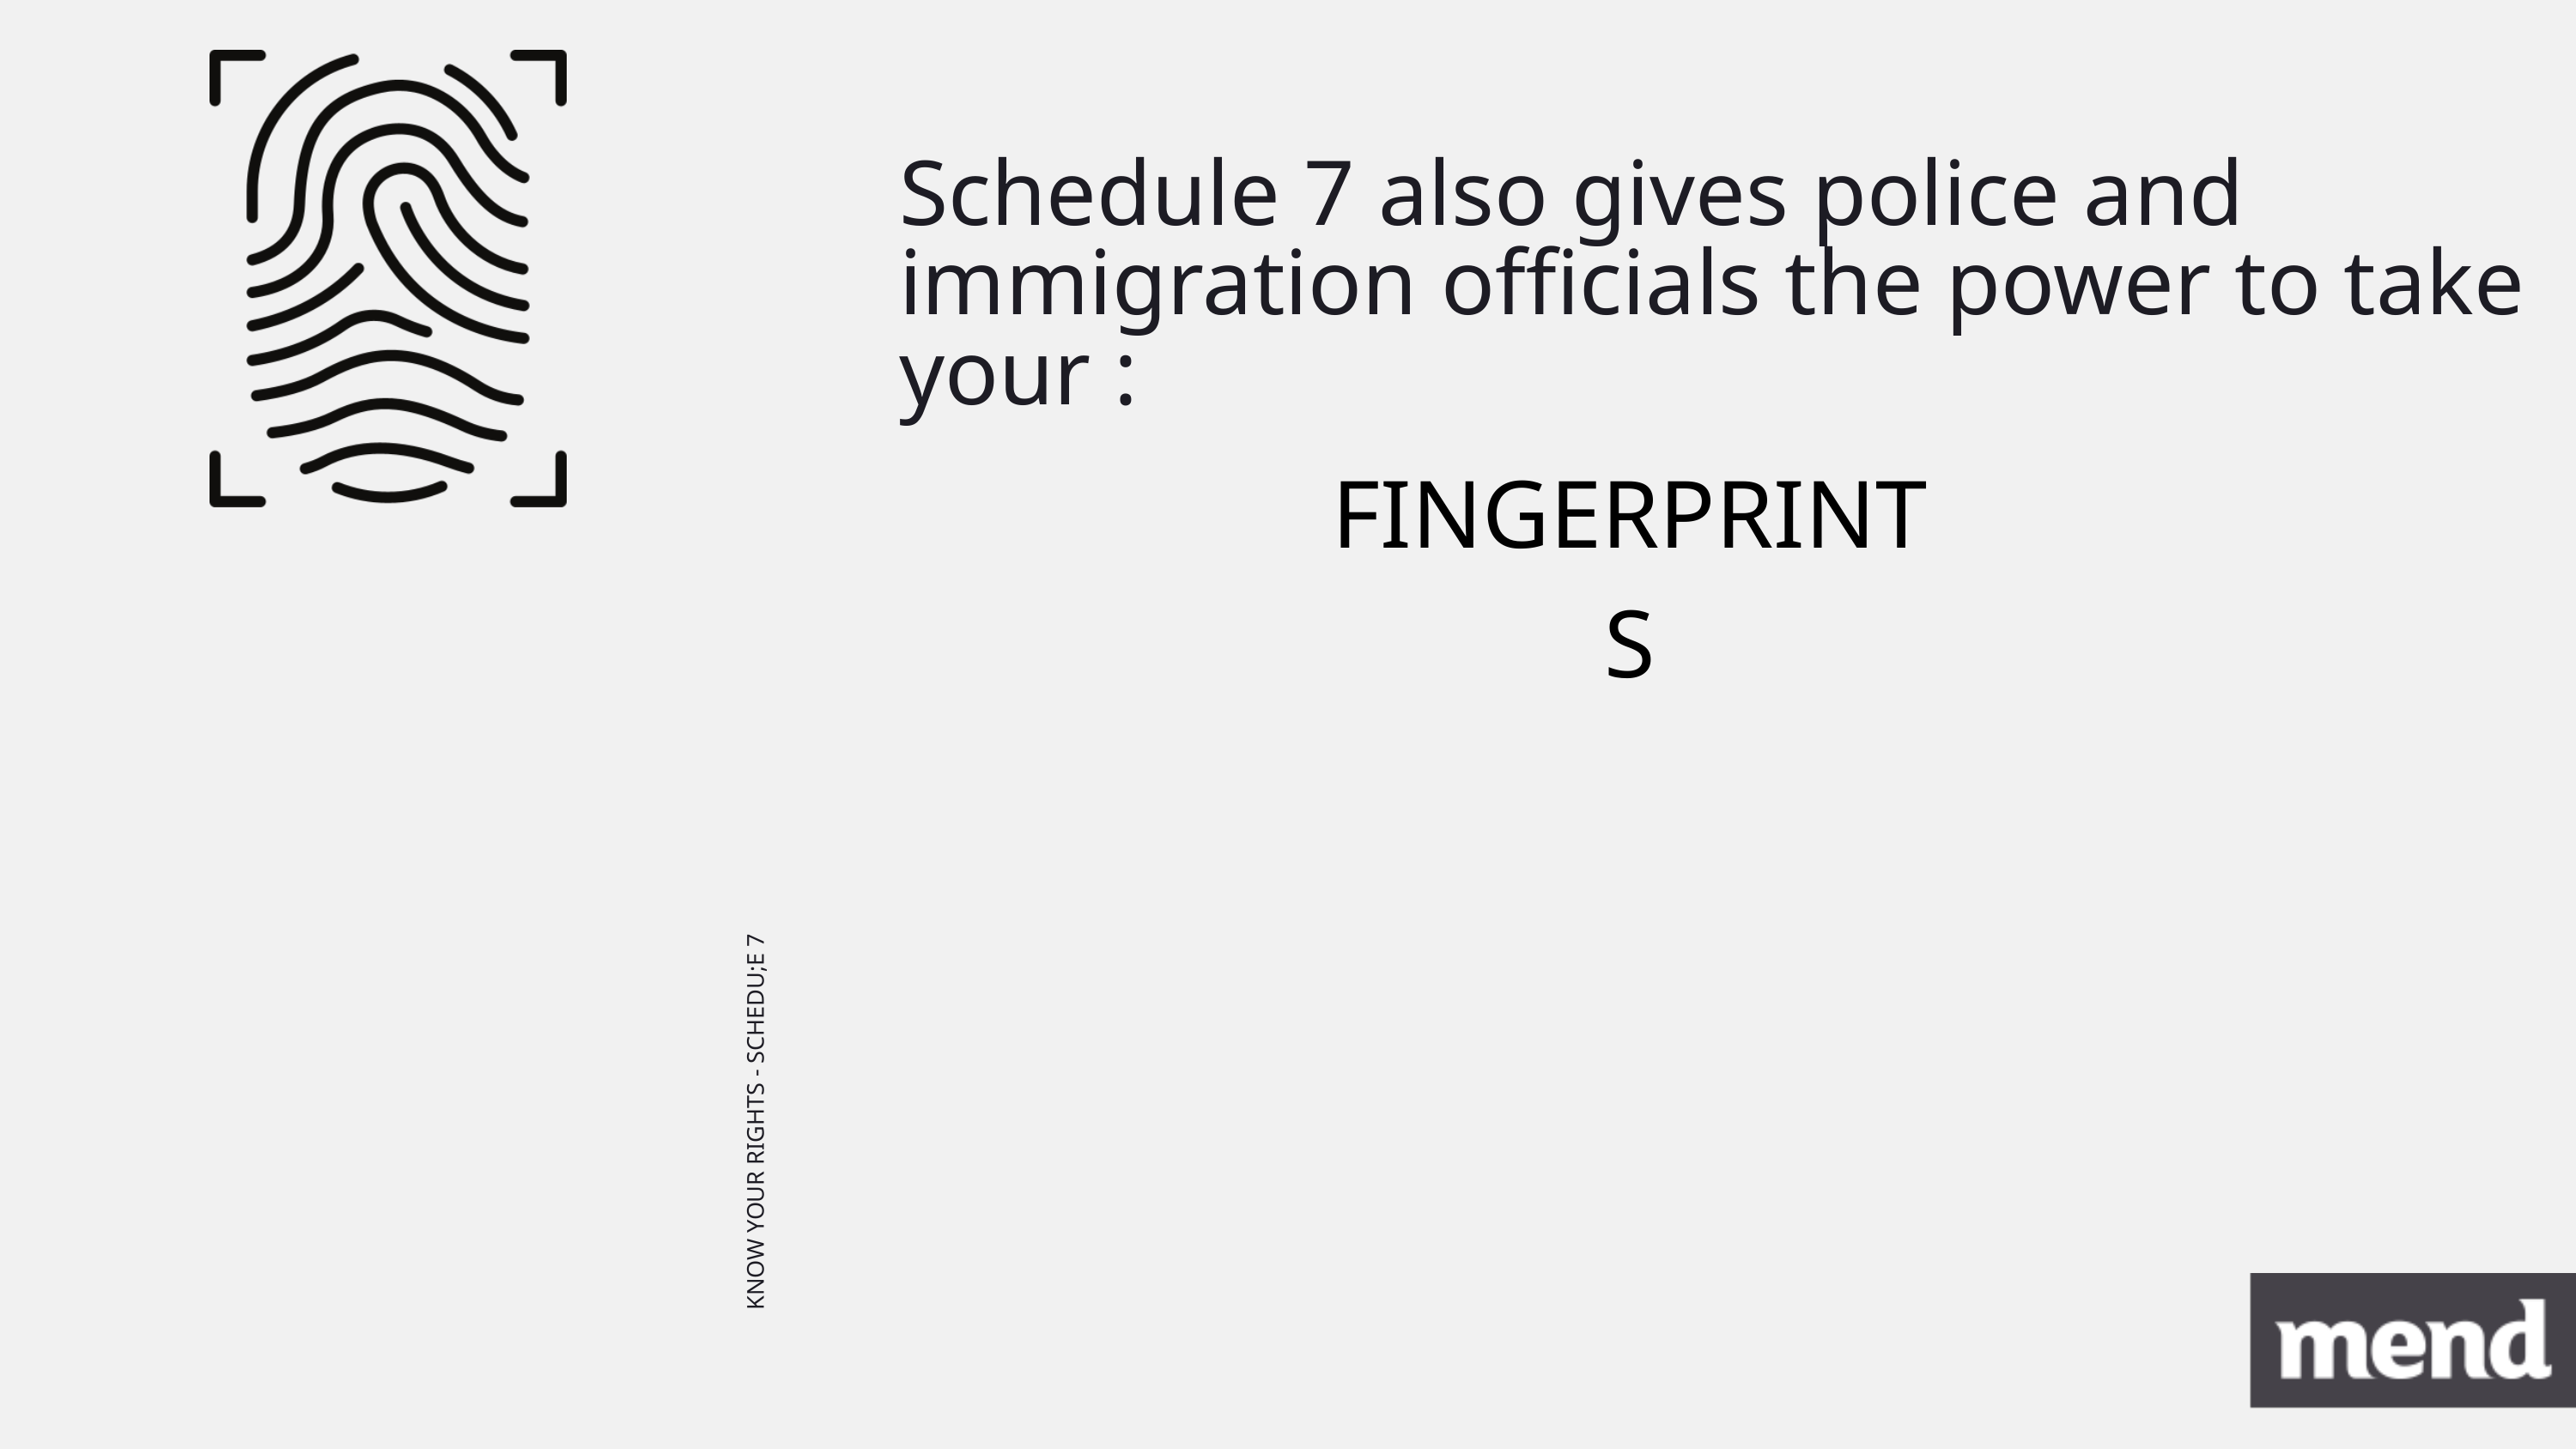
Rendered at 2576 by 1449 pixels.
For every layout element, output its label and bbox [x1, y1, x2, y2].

text_box [719, 144, 2542, 1311]
picture [209, 50, 567, 507]
picture [2215, 1273, 2576, 1449]
